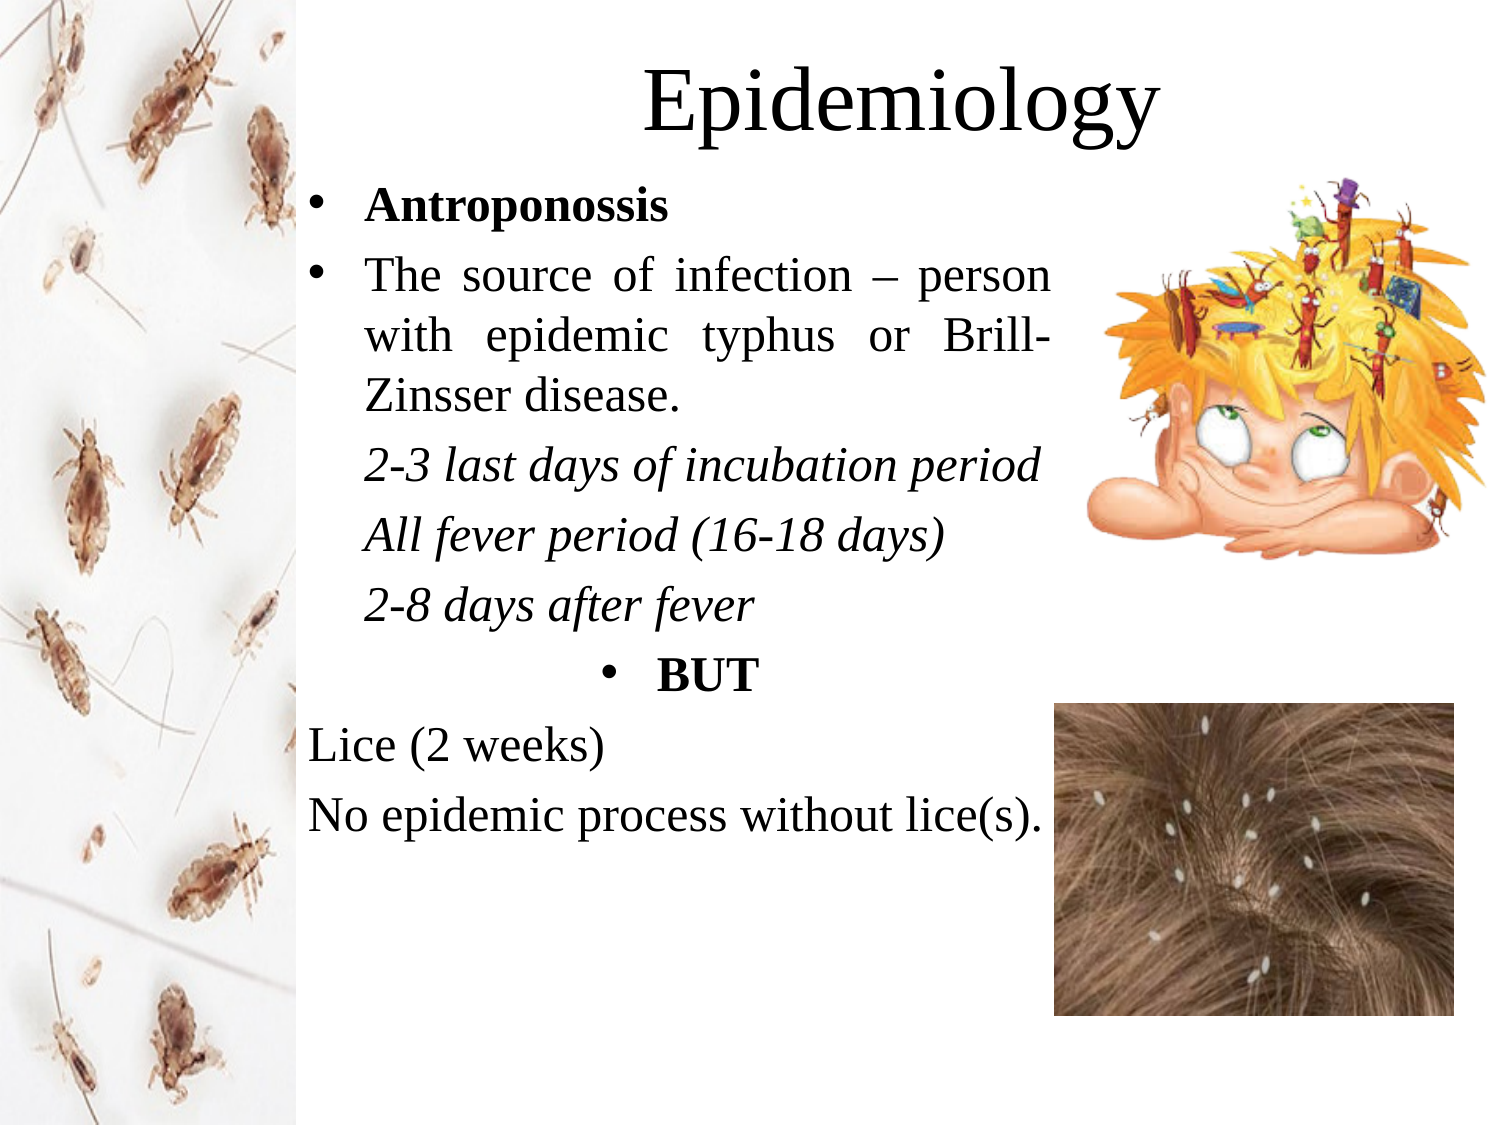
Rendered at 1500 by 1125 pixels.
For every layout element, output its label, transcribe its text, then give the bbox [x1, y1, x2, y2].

picture [1054, 702, 1454, 1016]
list Antroponossis The source of infection – person with epidemic typhus or Brill-Zinsser disease. 2-3 last days of incubation period All fever period (16-18 days) 2-8 days after fever BUT Lice (2 weeks) No epidemic process without lice(s). [299, 164, 1068, 1125]
title Epidemiology [304, 0, 1500, 188]
picture [0, 0, 296, 1125]
picture [1077, 163, 1500, 570]
